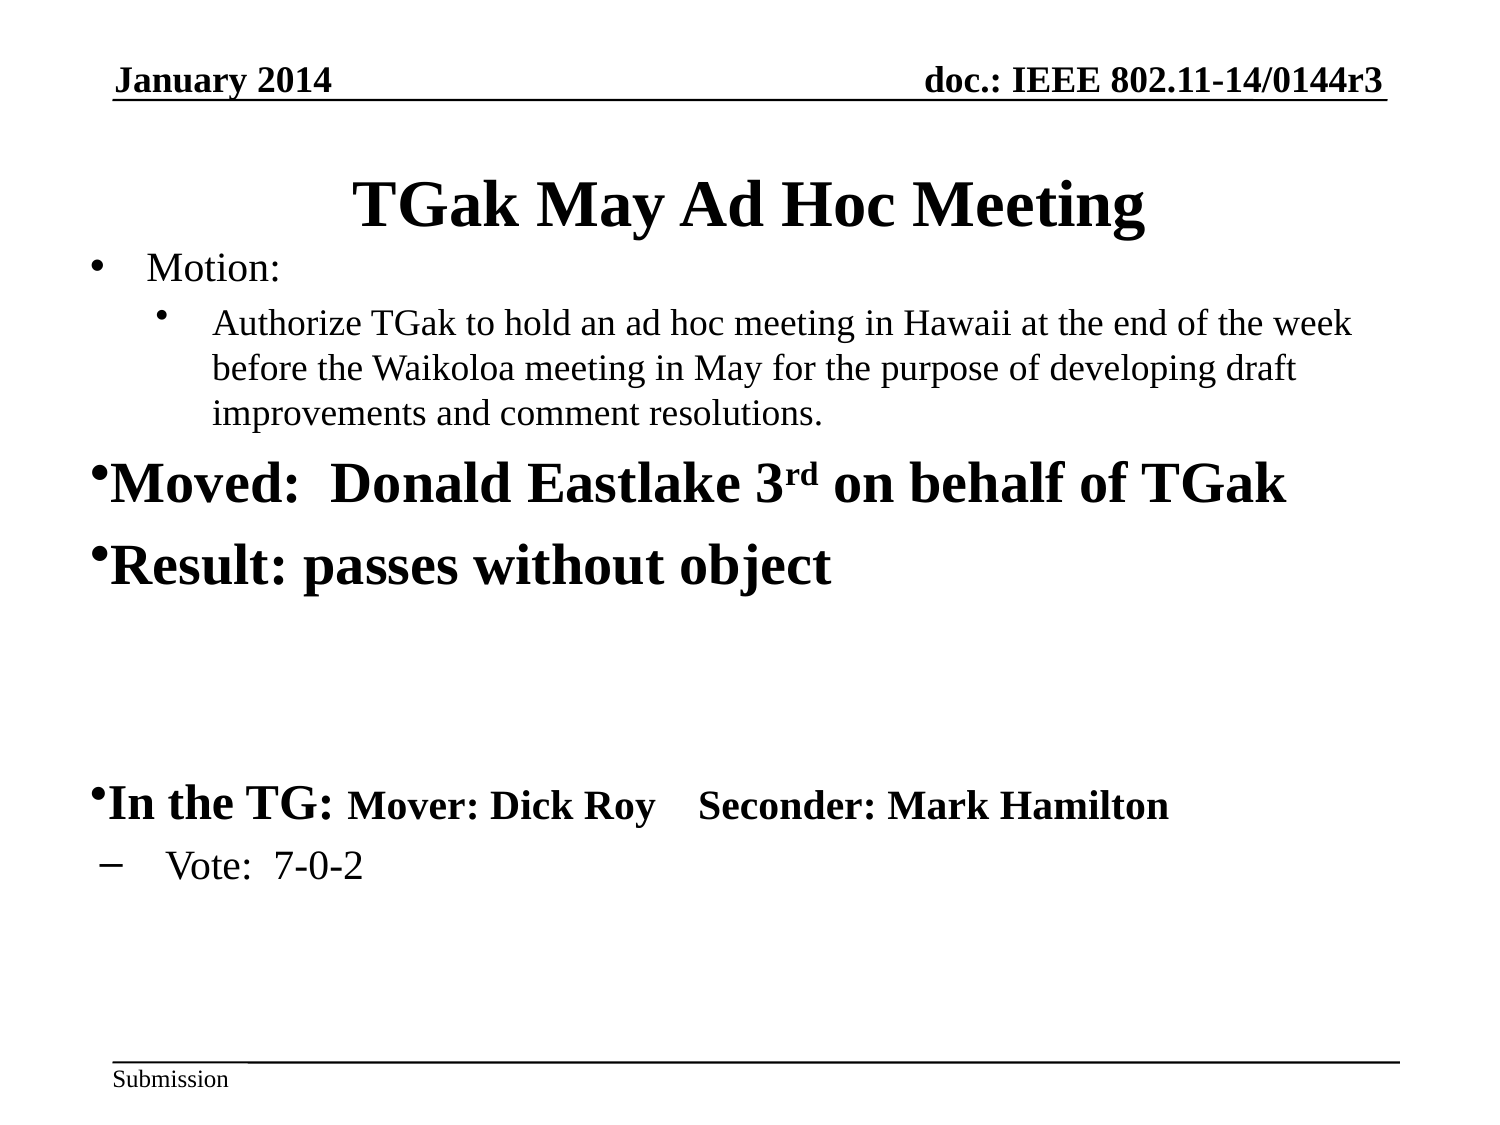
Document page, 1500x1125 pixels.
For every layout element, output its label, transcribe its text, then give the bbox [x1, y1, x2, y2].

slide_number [114, 54, 374, 101]
list Motion: Authorize TGak to hold an ad hoc meeting in Hawaii at the end of the week before the Waikoloa meeting in May for the purpose of developing draft improvements and comment resolutions. Moved: Donald Eastlake 3rd on behalf of TGak Result: passes without object In the TG: Mover: Dick Roy Seconder: Mark Hamilton Vote: 7-0-2 [75, 232, 1425, 1005]
title TGak May Ad Hoc Meeting [112, 112, 1388, 232]
